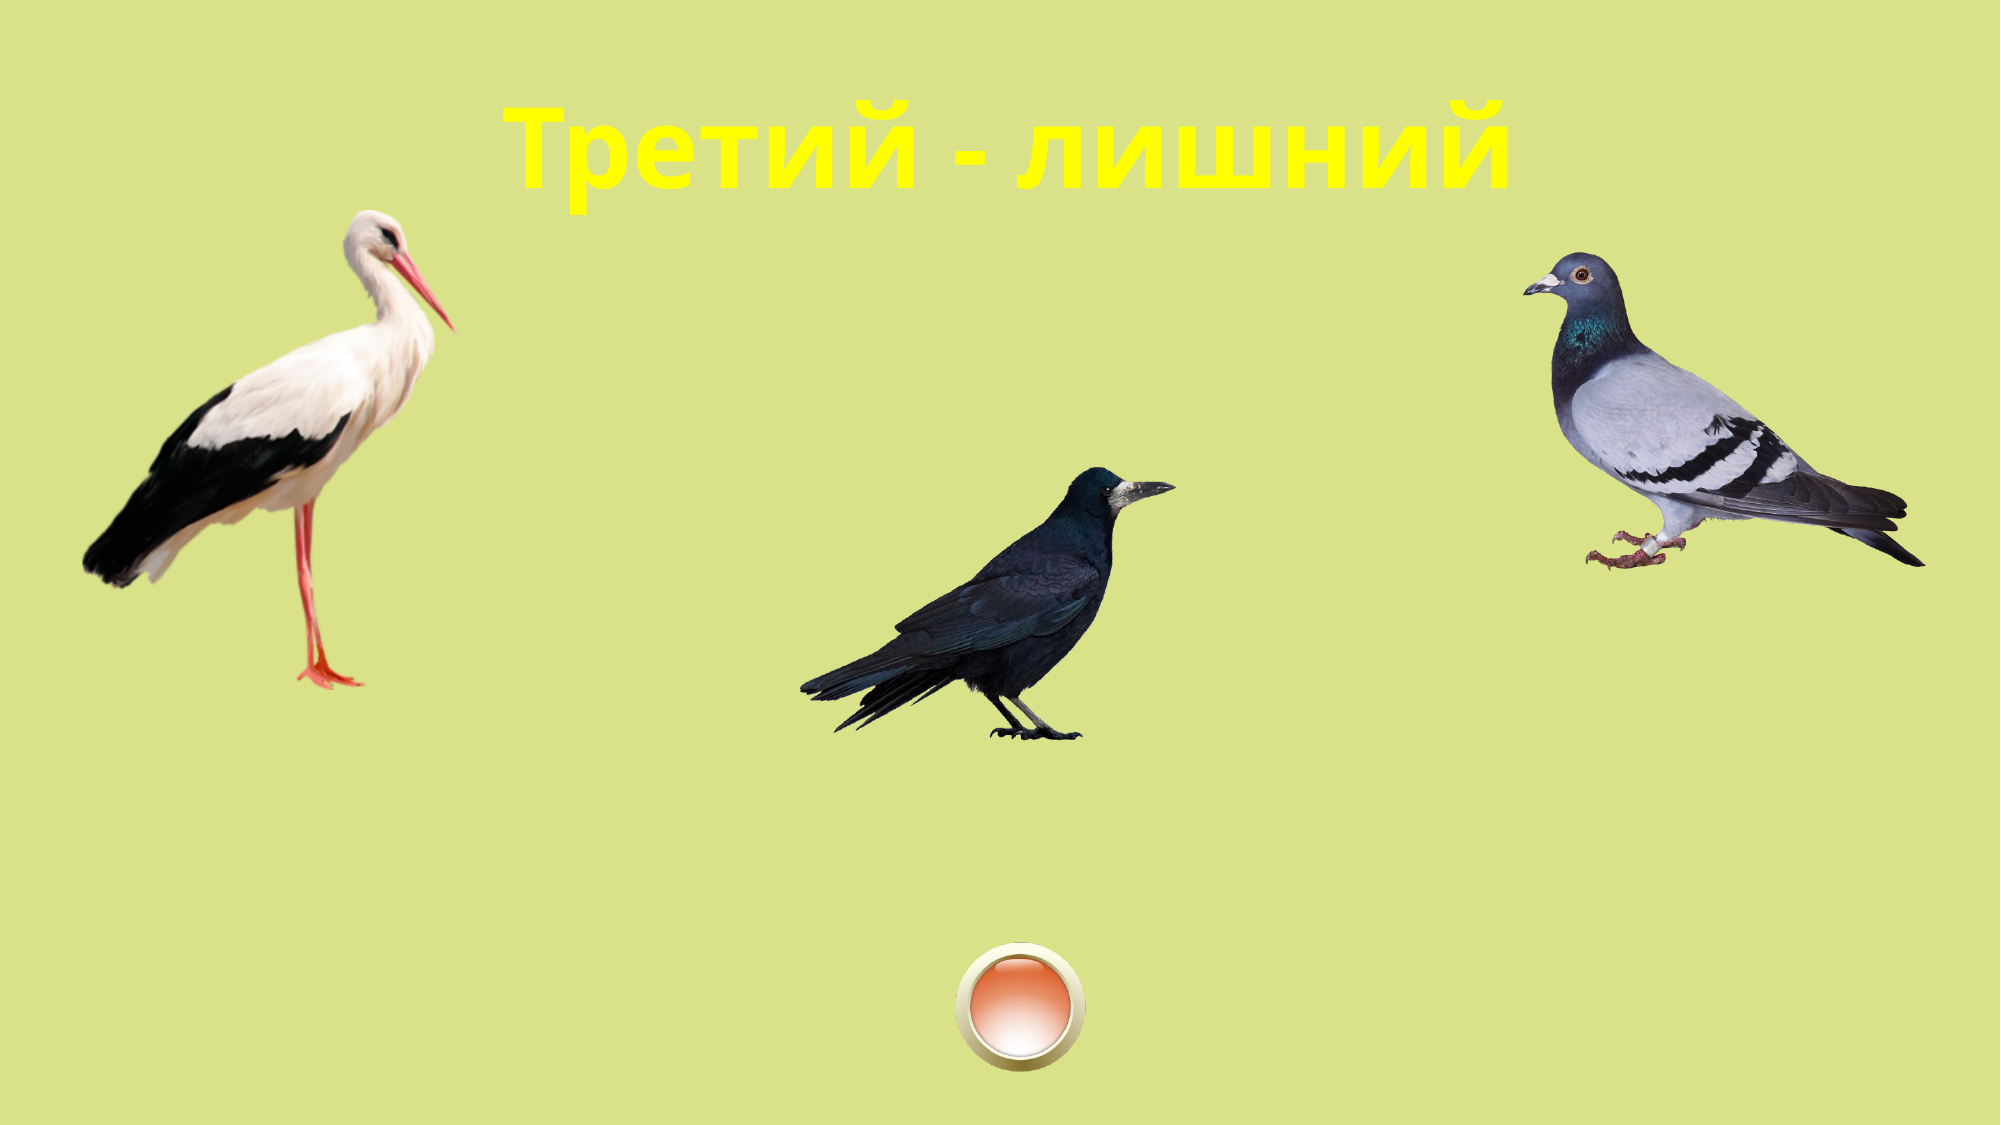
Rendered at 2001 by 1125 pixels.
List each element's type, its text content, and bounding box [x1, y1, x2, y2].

picture [934, 920, 1107, 1093]
text_box Третий - лишний [486, 68, 1532, 219]
picture [81, 209, 459, 690]
picture [784, 445, 1203, 768]
picture [1523, 251, 1927, 571]
